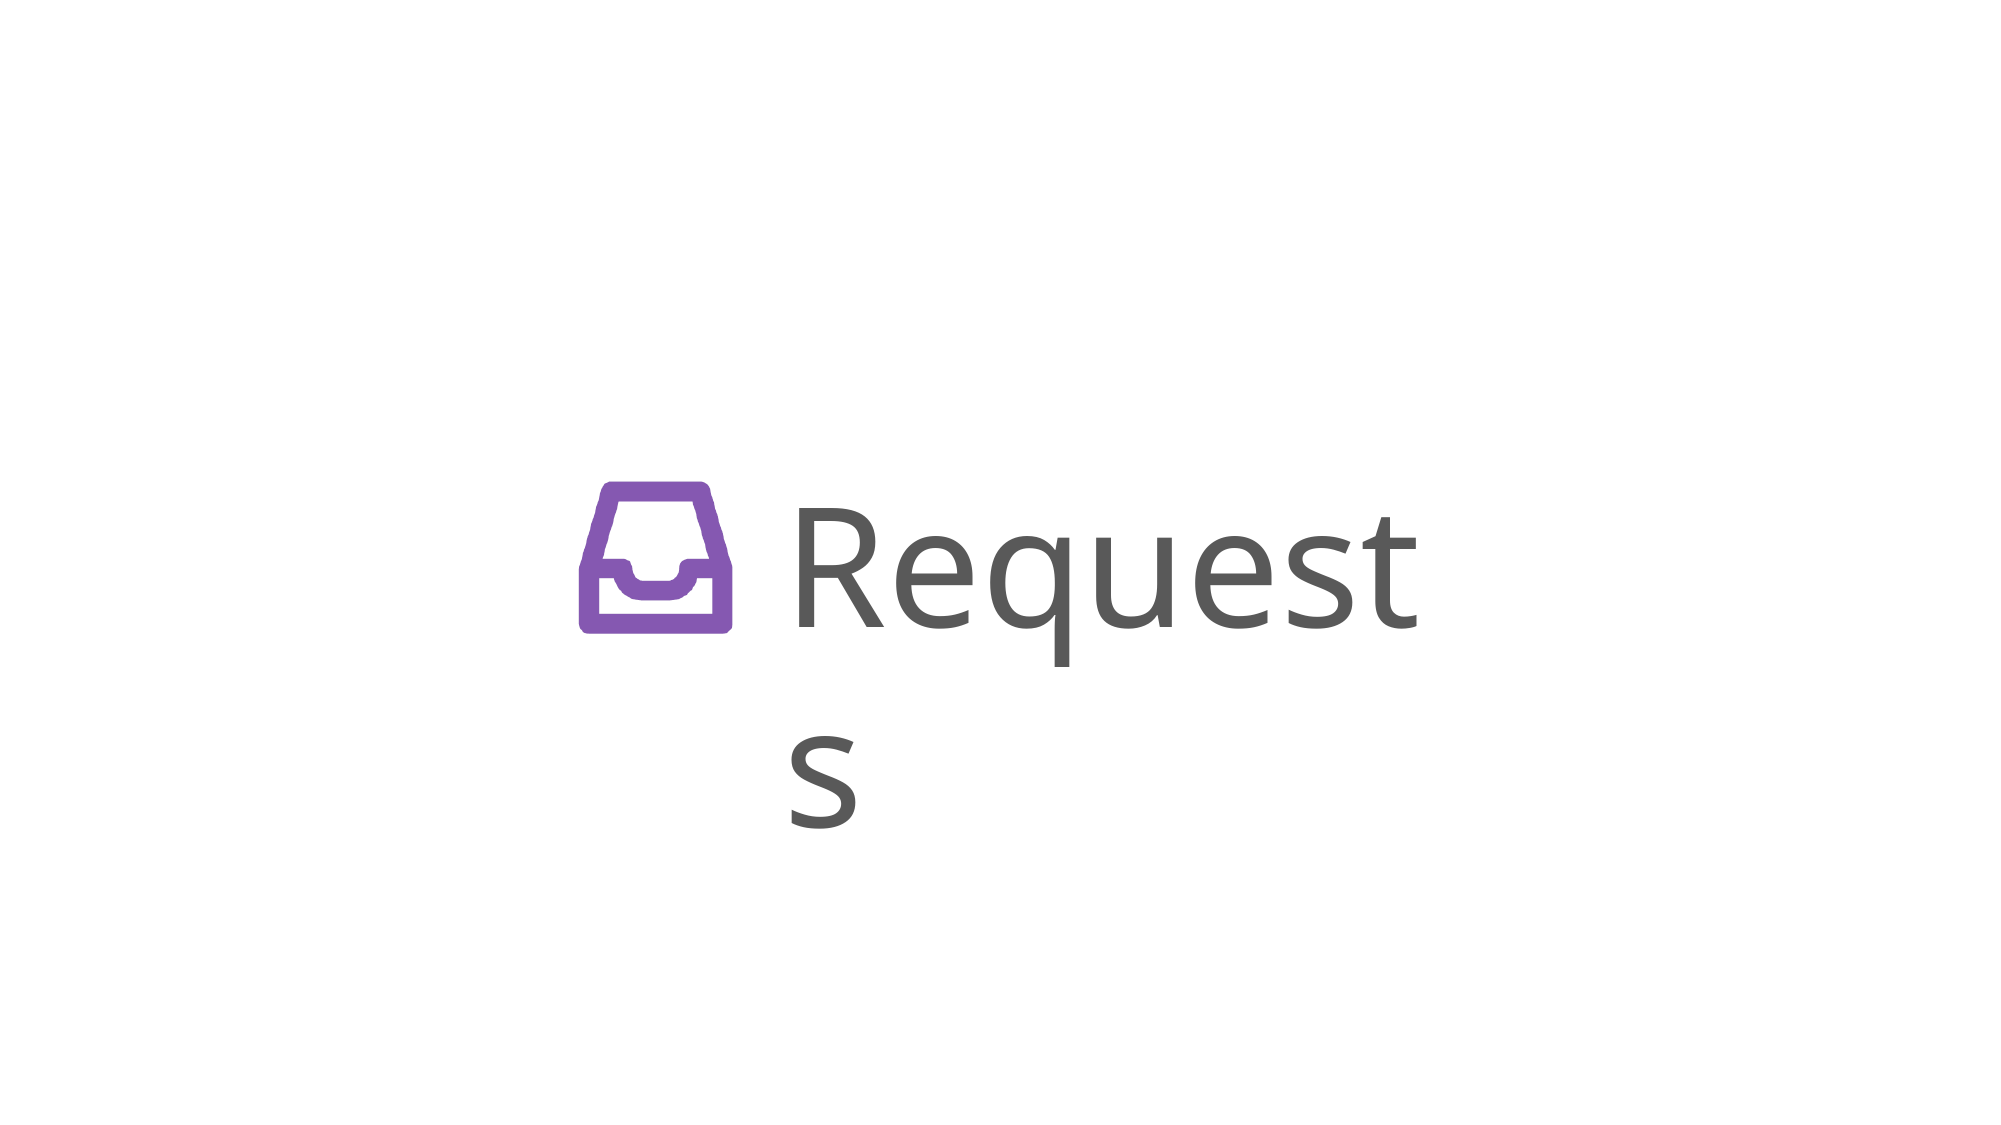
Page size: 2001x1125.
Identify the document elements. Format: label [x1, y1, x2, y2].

text_box [516, 453, 1484, 672]
